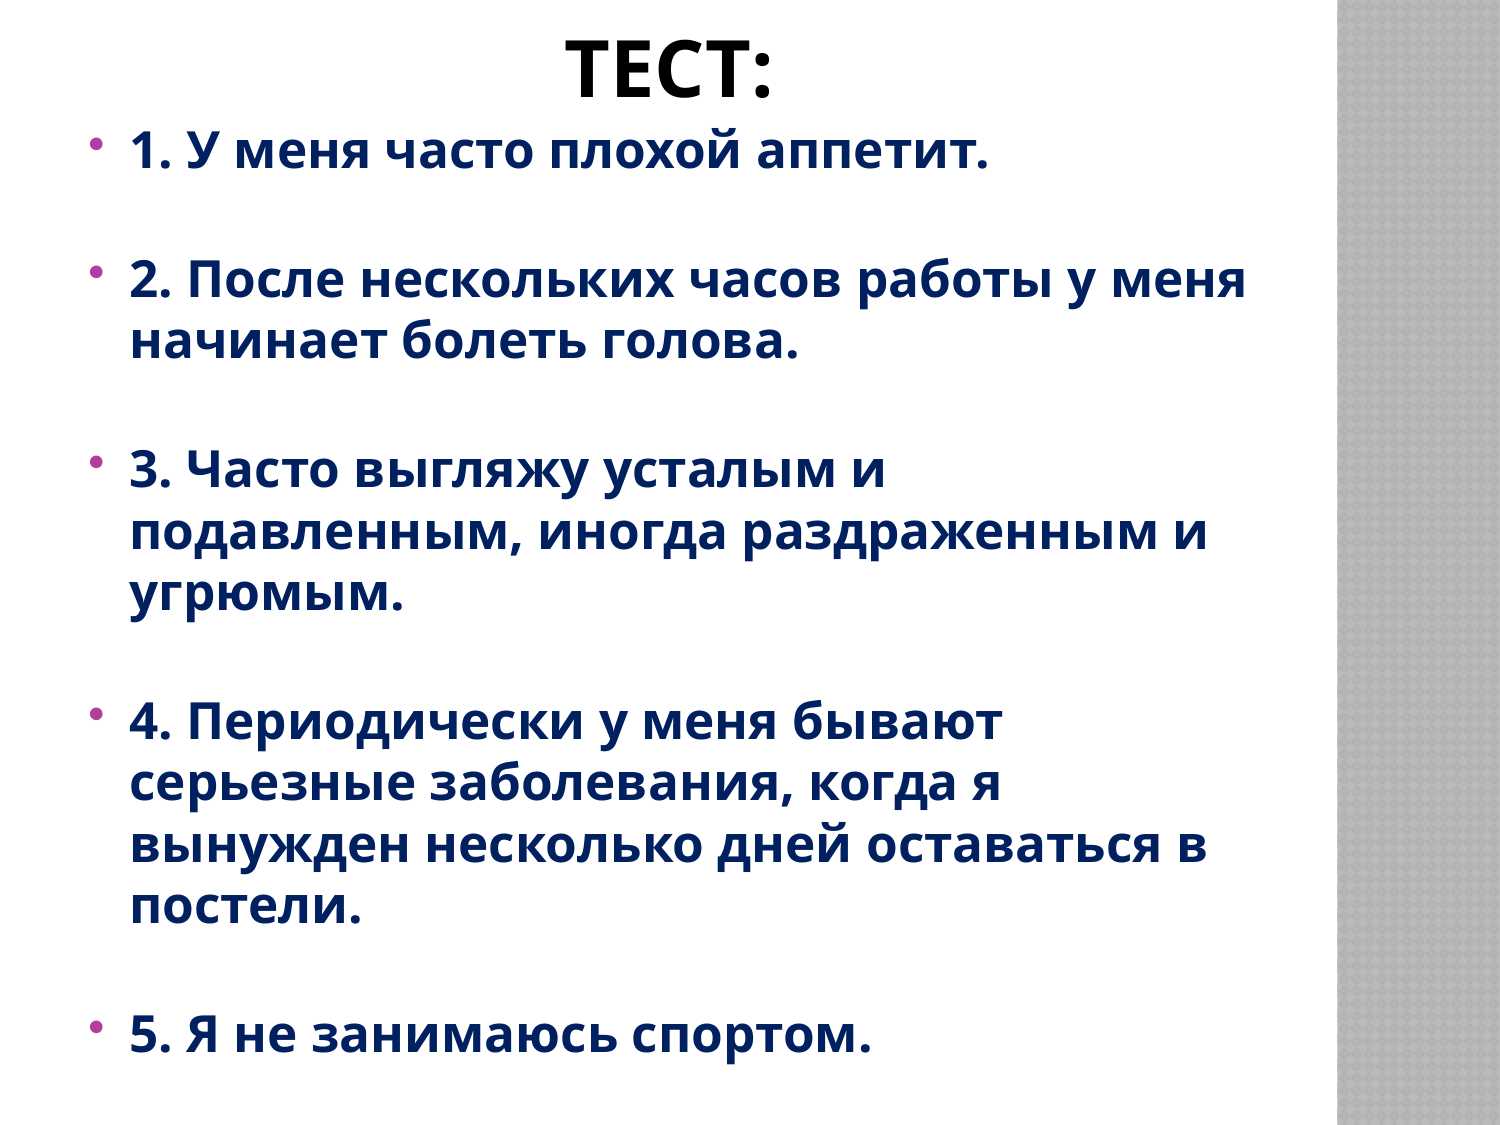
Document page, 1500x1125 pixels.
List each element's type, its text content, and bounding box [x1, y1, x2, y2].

list 1. У меня часто плохой аппетит. 2. После нескольких часов работы у меня начинает болеть голова. 3. Часто выгляжу усталым и подавленным, иногда раздраженным и угрюмым. 4. Периодически у меня бывают серьезные заболевания, когда я вынужден несколько дней оставаться в постели. 5. Я не занимаюсь спортом. [75, 54, 1294, 1071]
title Тест: [75, 0, 1263, 54]
